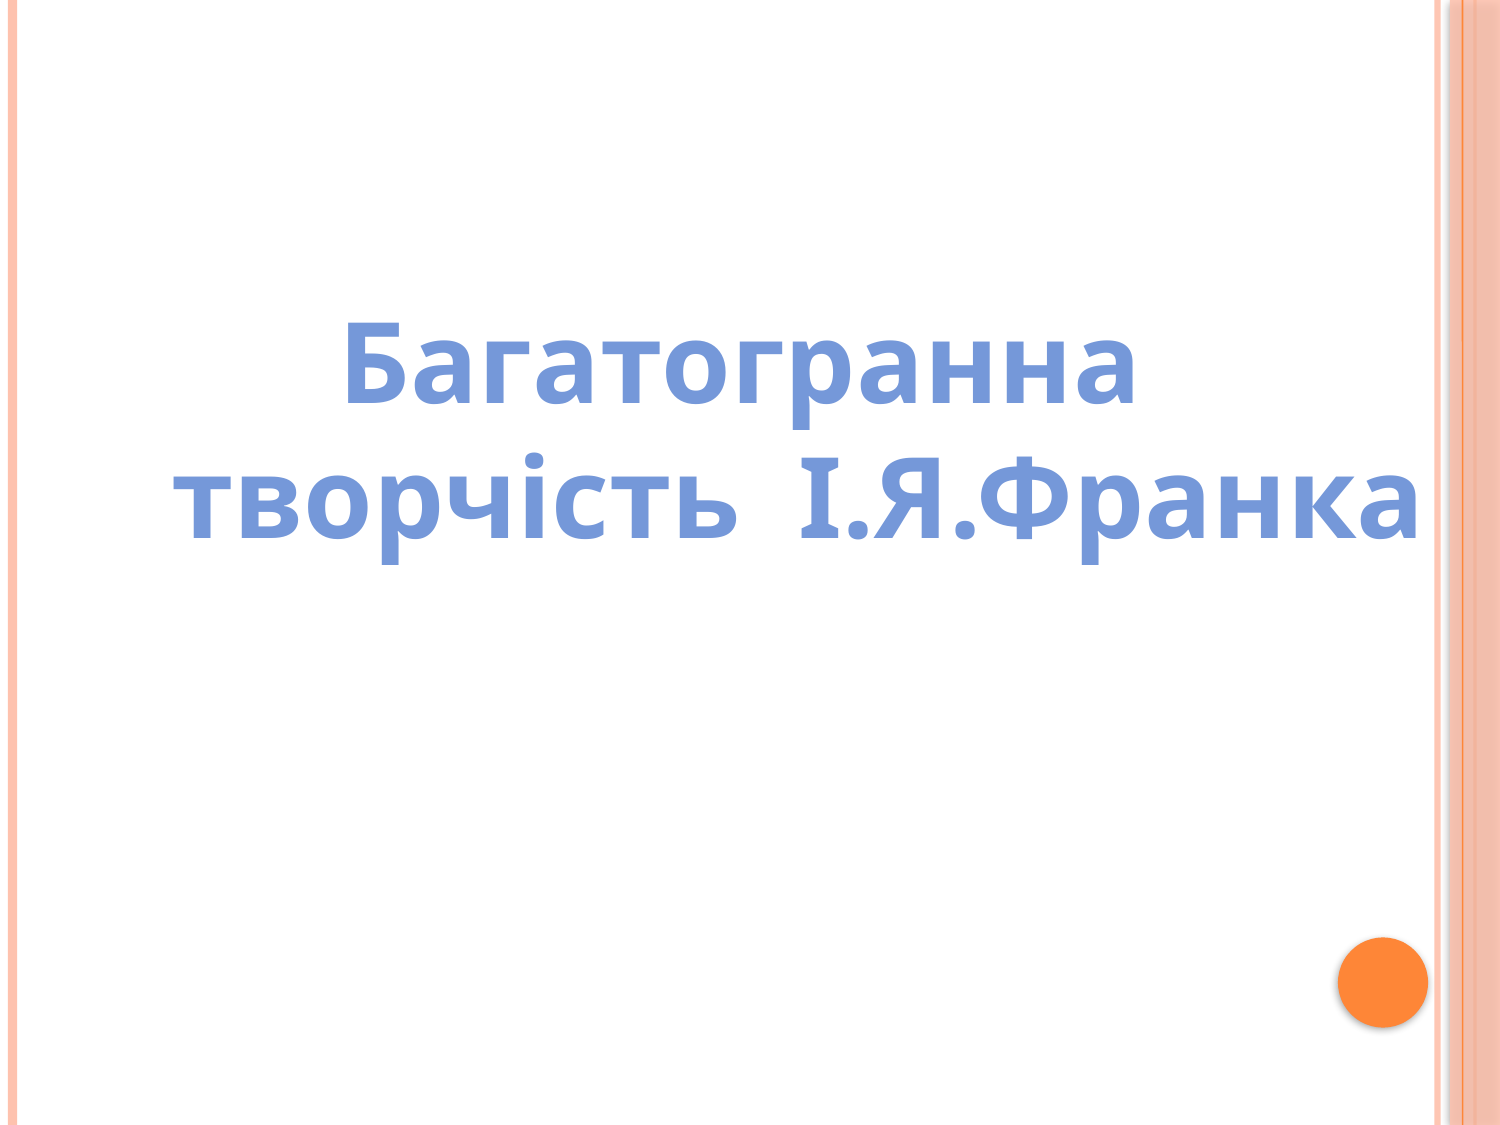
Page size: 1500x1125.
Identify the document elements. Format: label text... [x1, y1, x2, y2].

text_box Багатогранна творчість І.Я.Франка [68, 283, 1441, 569]
